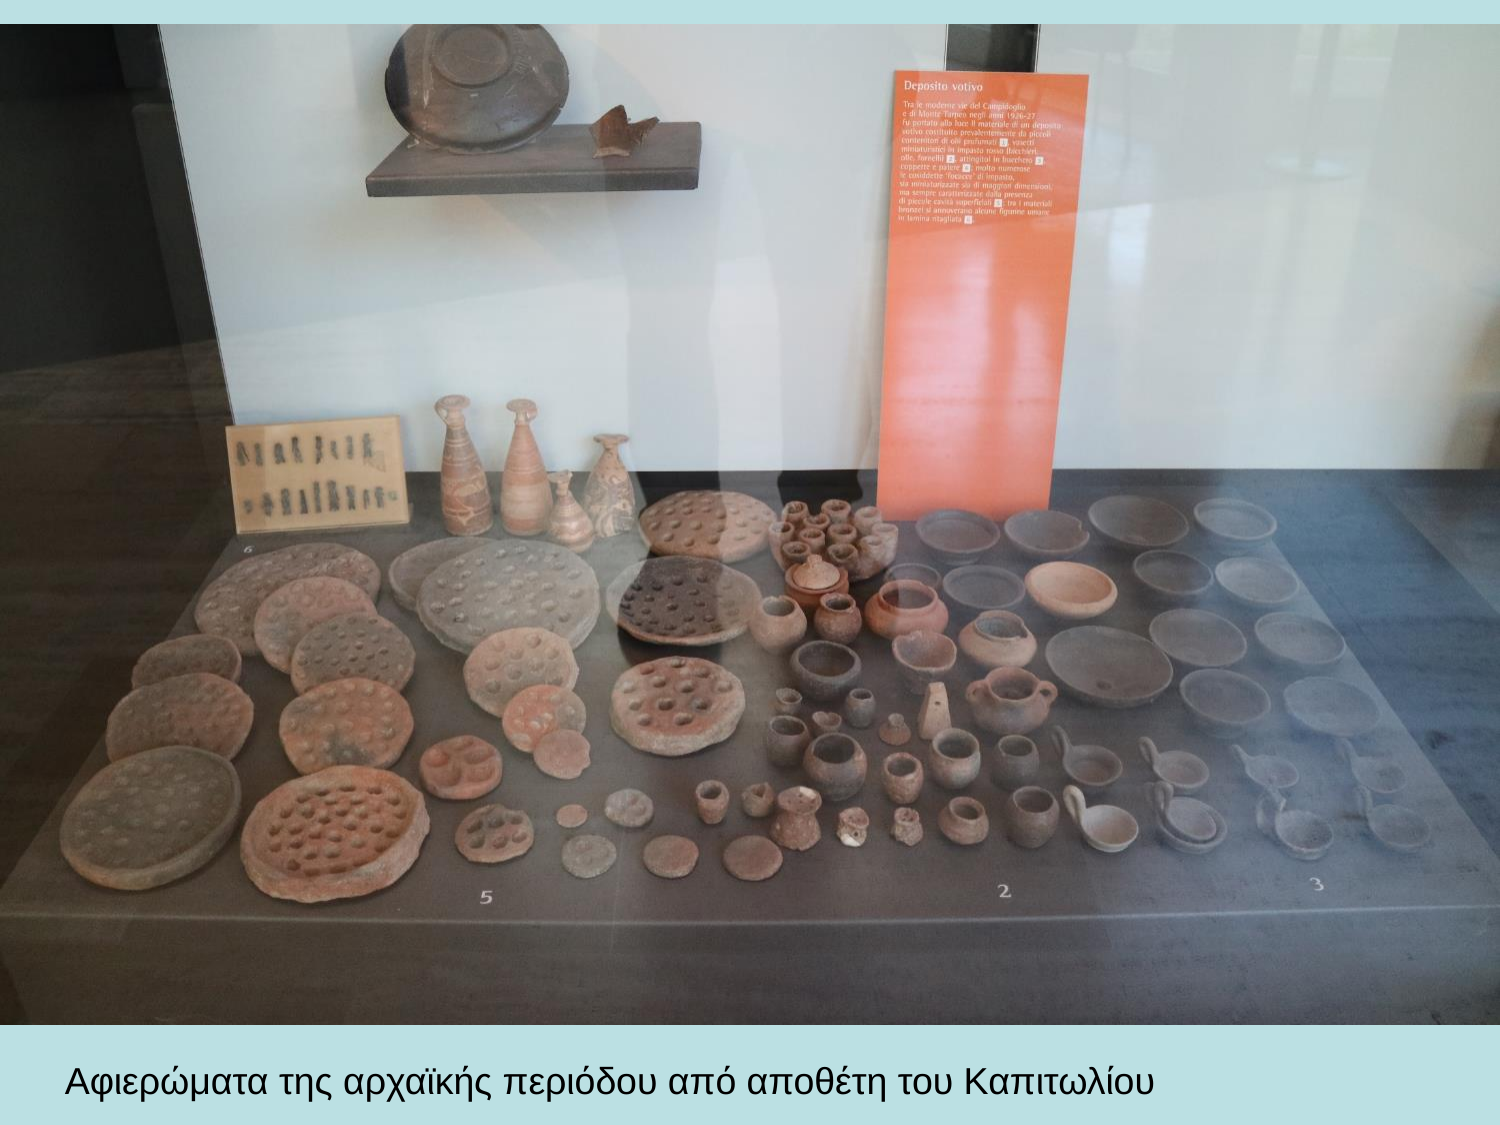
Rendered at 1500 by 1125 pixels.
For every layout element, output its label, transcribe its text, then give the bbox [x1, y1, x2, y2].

text_box Αφιερώματα της αρχαϊκής περιόδου από αποθέτη του Καπιτωλίου [50, 1049, 1363, 1110]
picture [0, 24, 1500, 1026]
